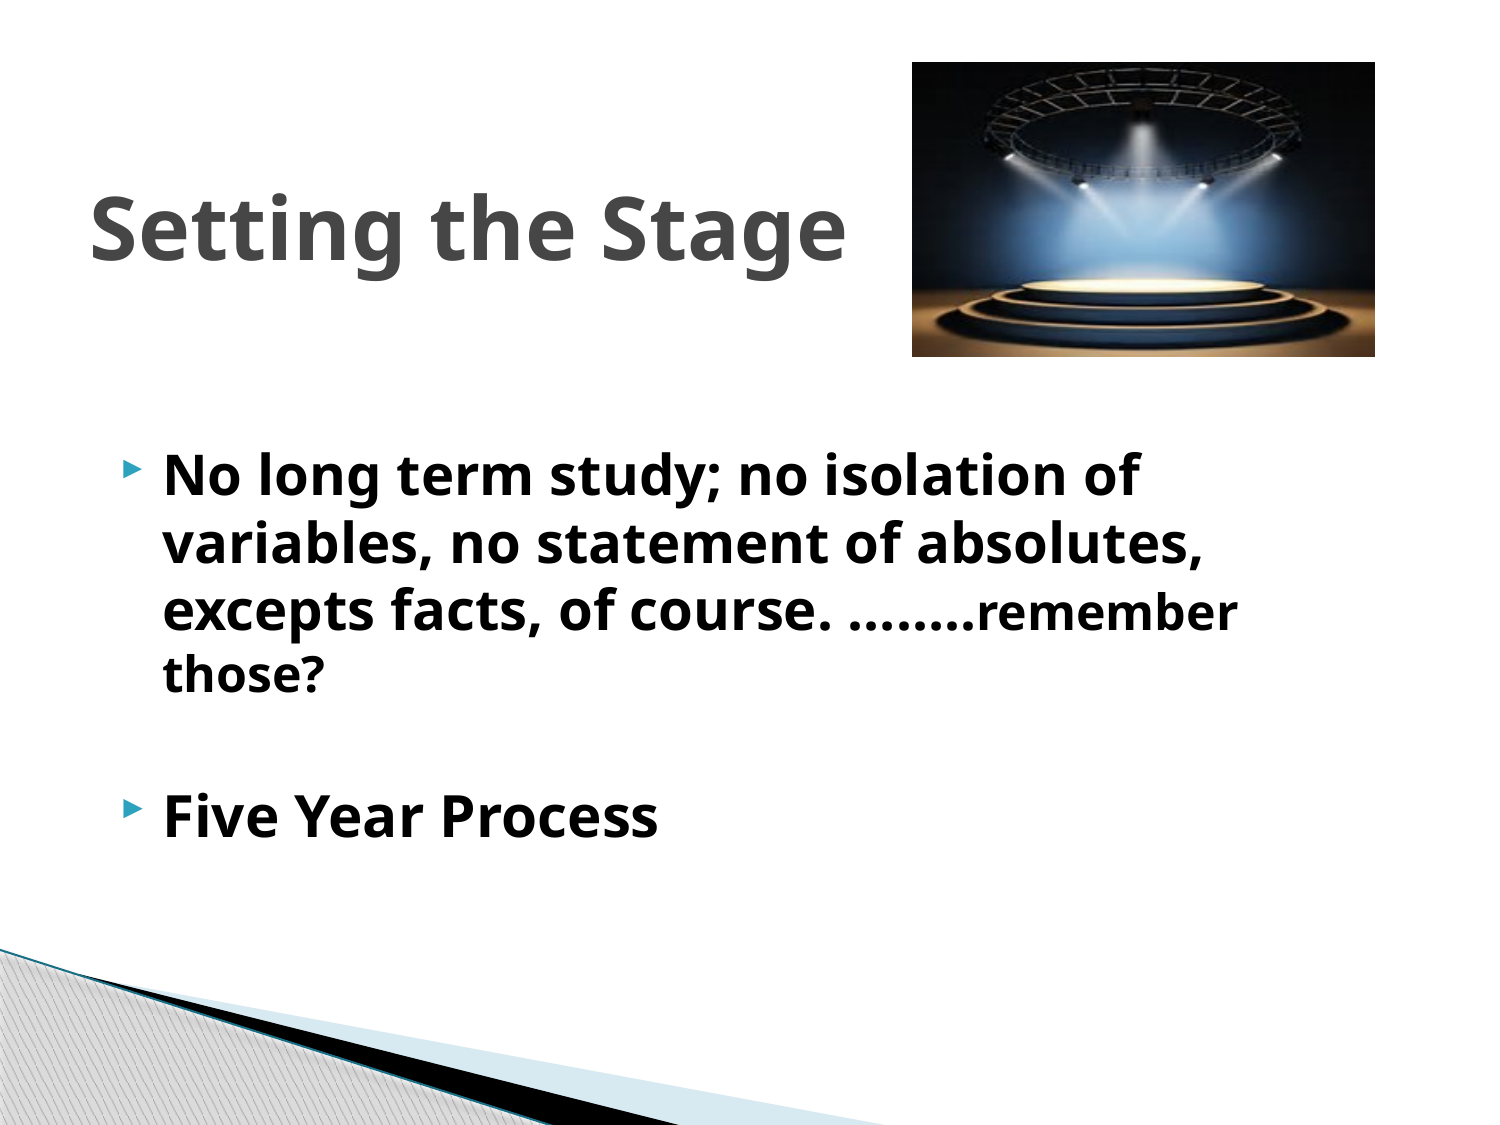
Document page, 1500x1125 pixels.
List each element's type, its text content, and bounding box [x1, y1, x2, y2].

title Setting the Stage [75, 45, 875, 300]
picture [912, 62, 1376, 357]
list No long term study; no isolation of variables, no statement of absolutes, excepts facts, of course. ……..remember those? Five Year Process [87, 356, 1425, 986]
